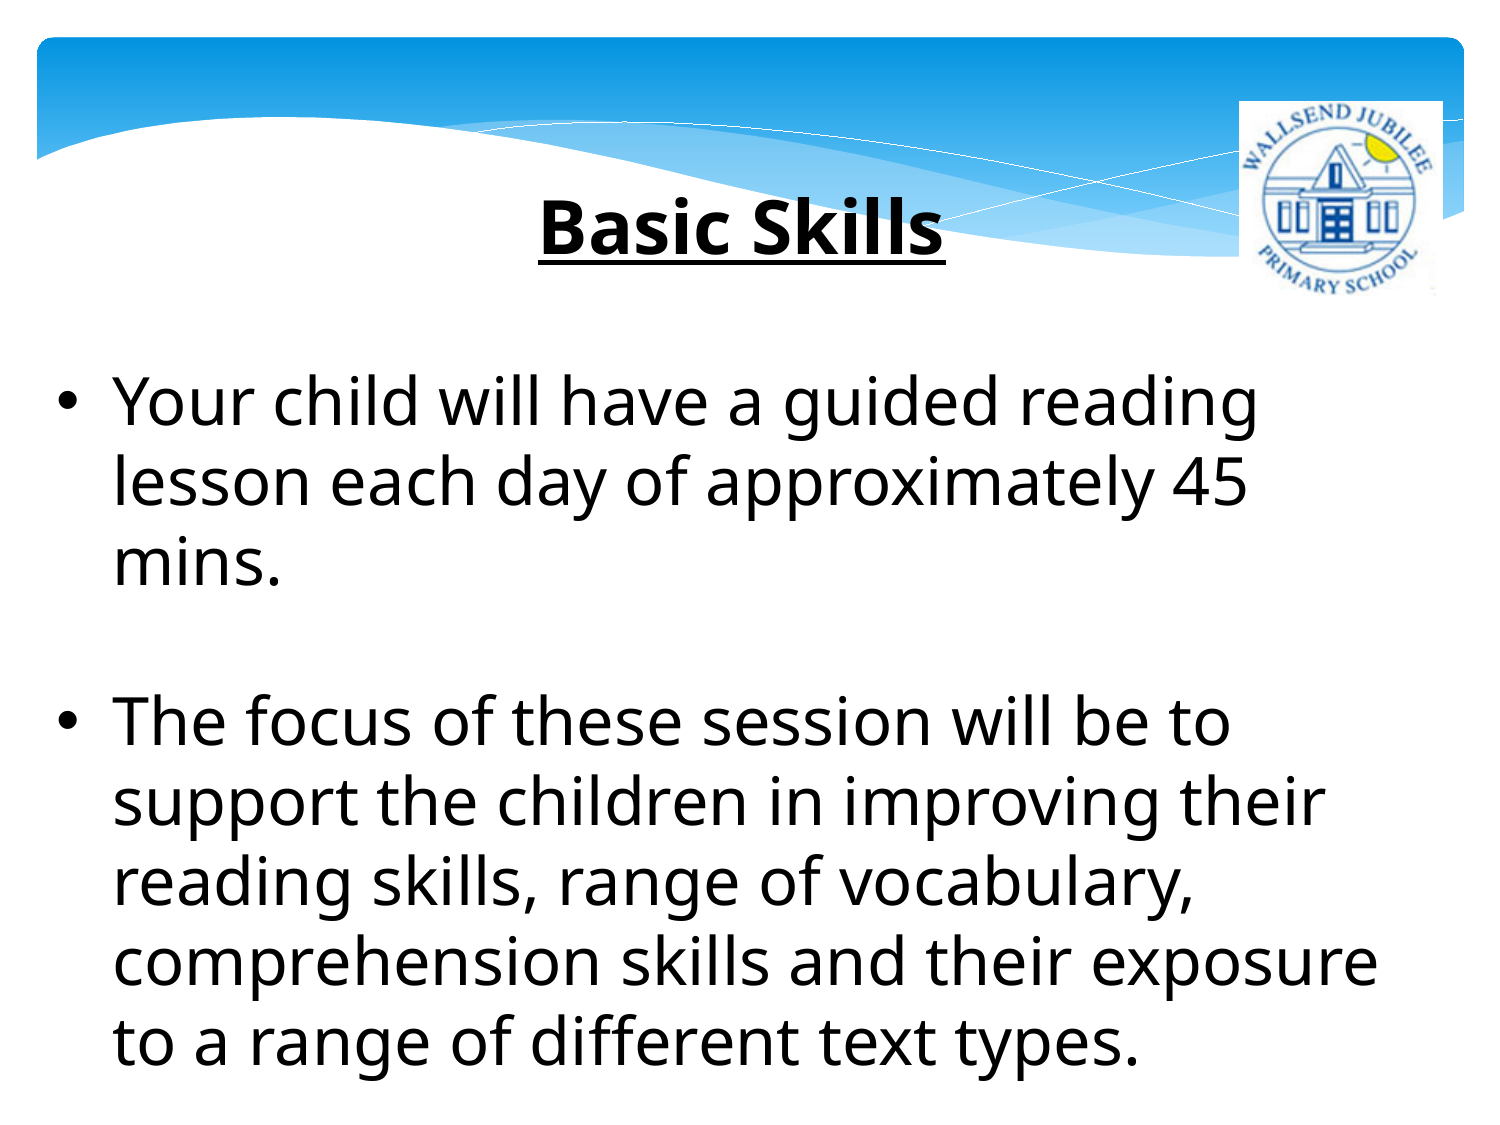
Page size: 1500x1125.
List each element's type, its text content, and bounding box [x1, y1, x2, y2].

picture [1238, 101, 1443, 299]
text_box Basic Skills Your child will have a guided reading lesson each day of approximately 45 mins. The focus of these session will be to support the children in improving their reading skills, range of vocabulary, comprehension skills and their exposure to a range of different text types. [41, 101, 1443, 1087]
